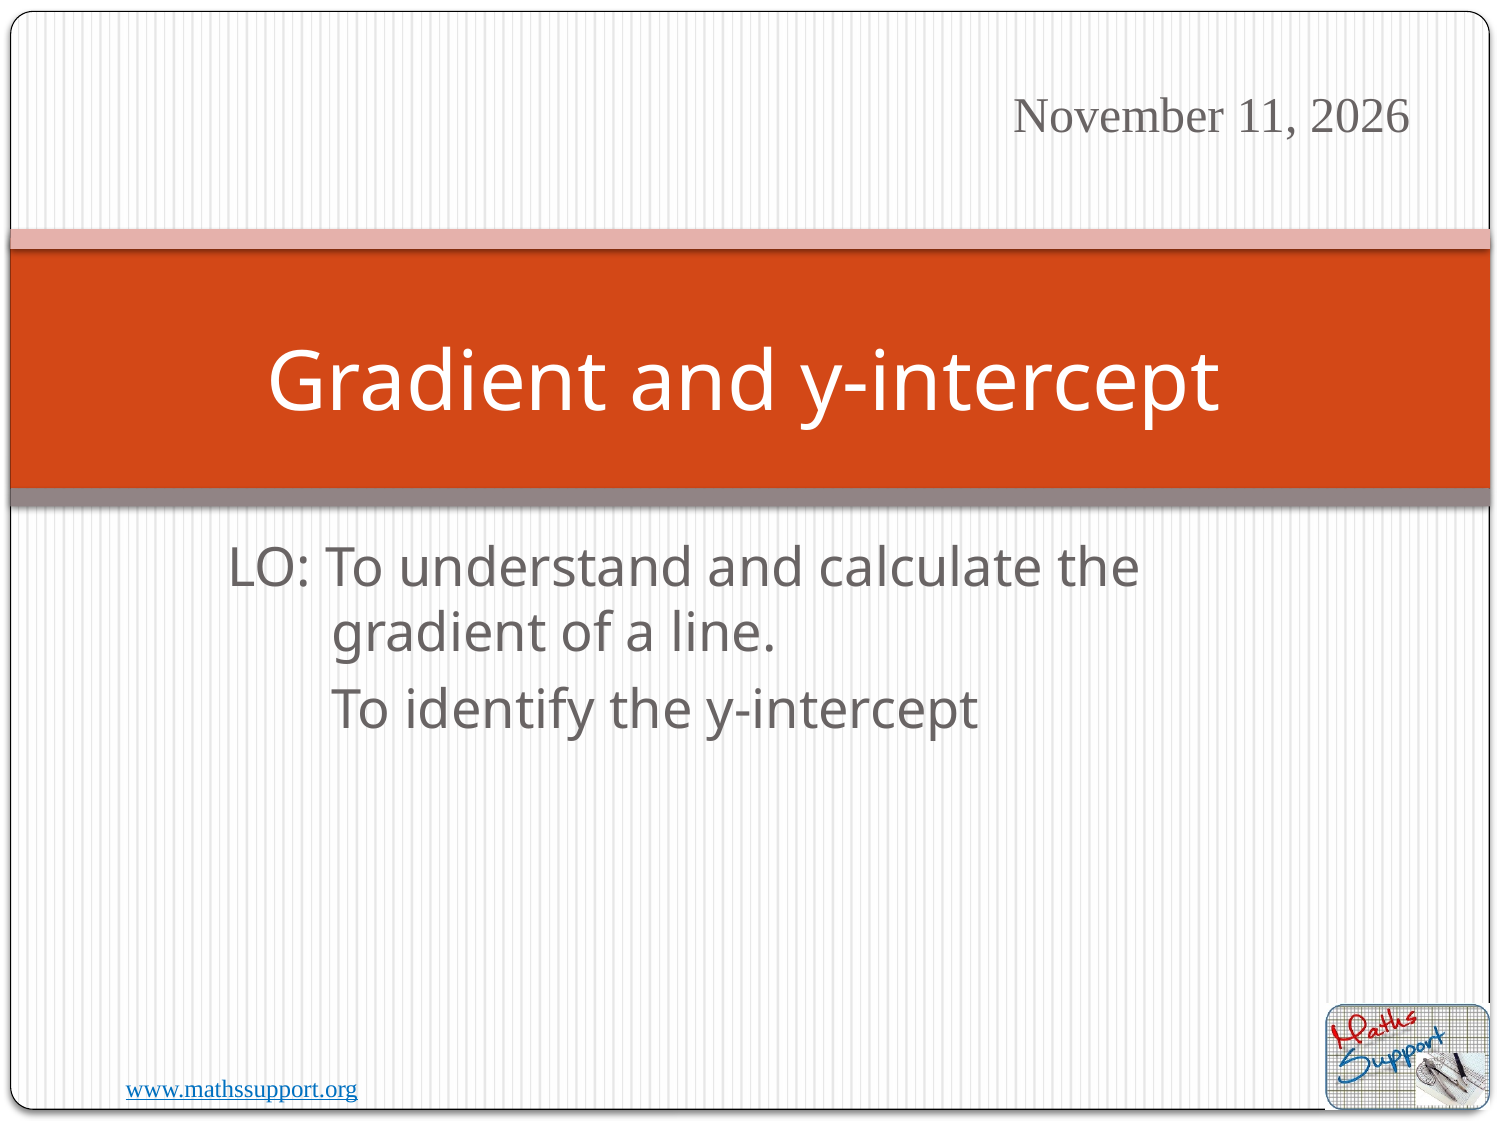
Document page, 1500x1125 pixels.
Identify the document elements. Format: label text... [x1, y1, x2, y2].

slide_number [900, 75, 1425, 150]
subtitle LO: To understand and calculate the gradient of a line. To identify the y-intercept [212, 525, 1263, 788]
picture [1325, 1003, 1490, 1110]
text_box [130, 1074, 414, 1109]
text_box [1324, 1004, 1488, 1106]
title Gradient and y-intercept [99, 275, 1388, 488]
